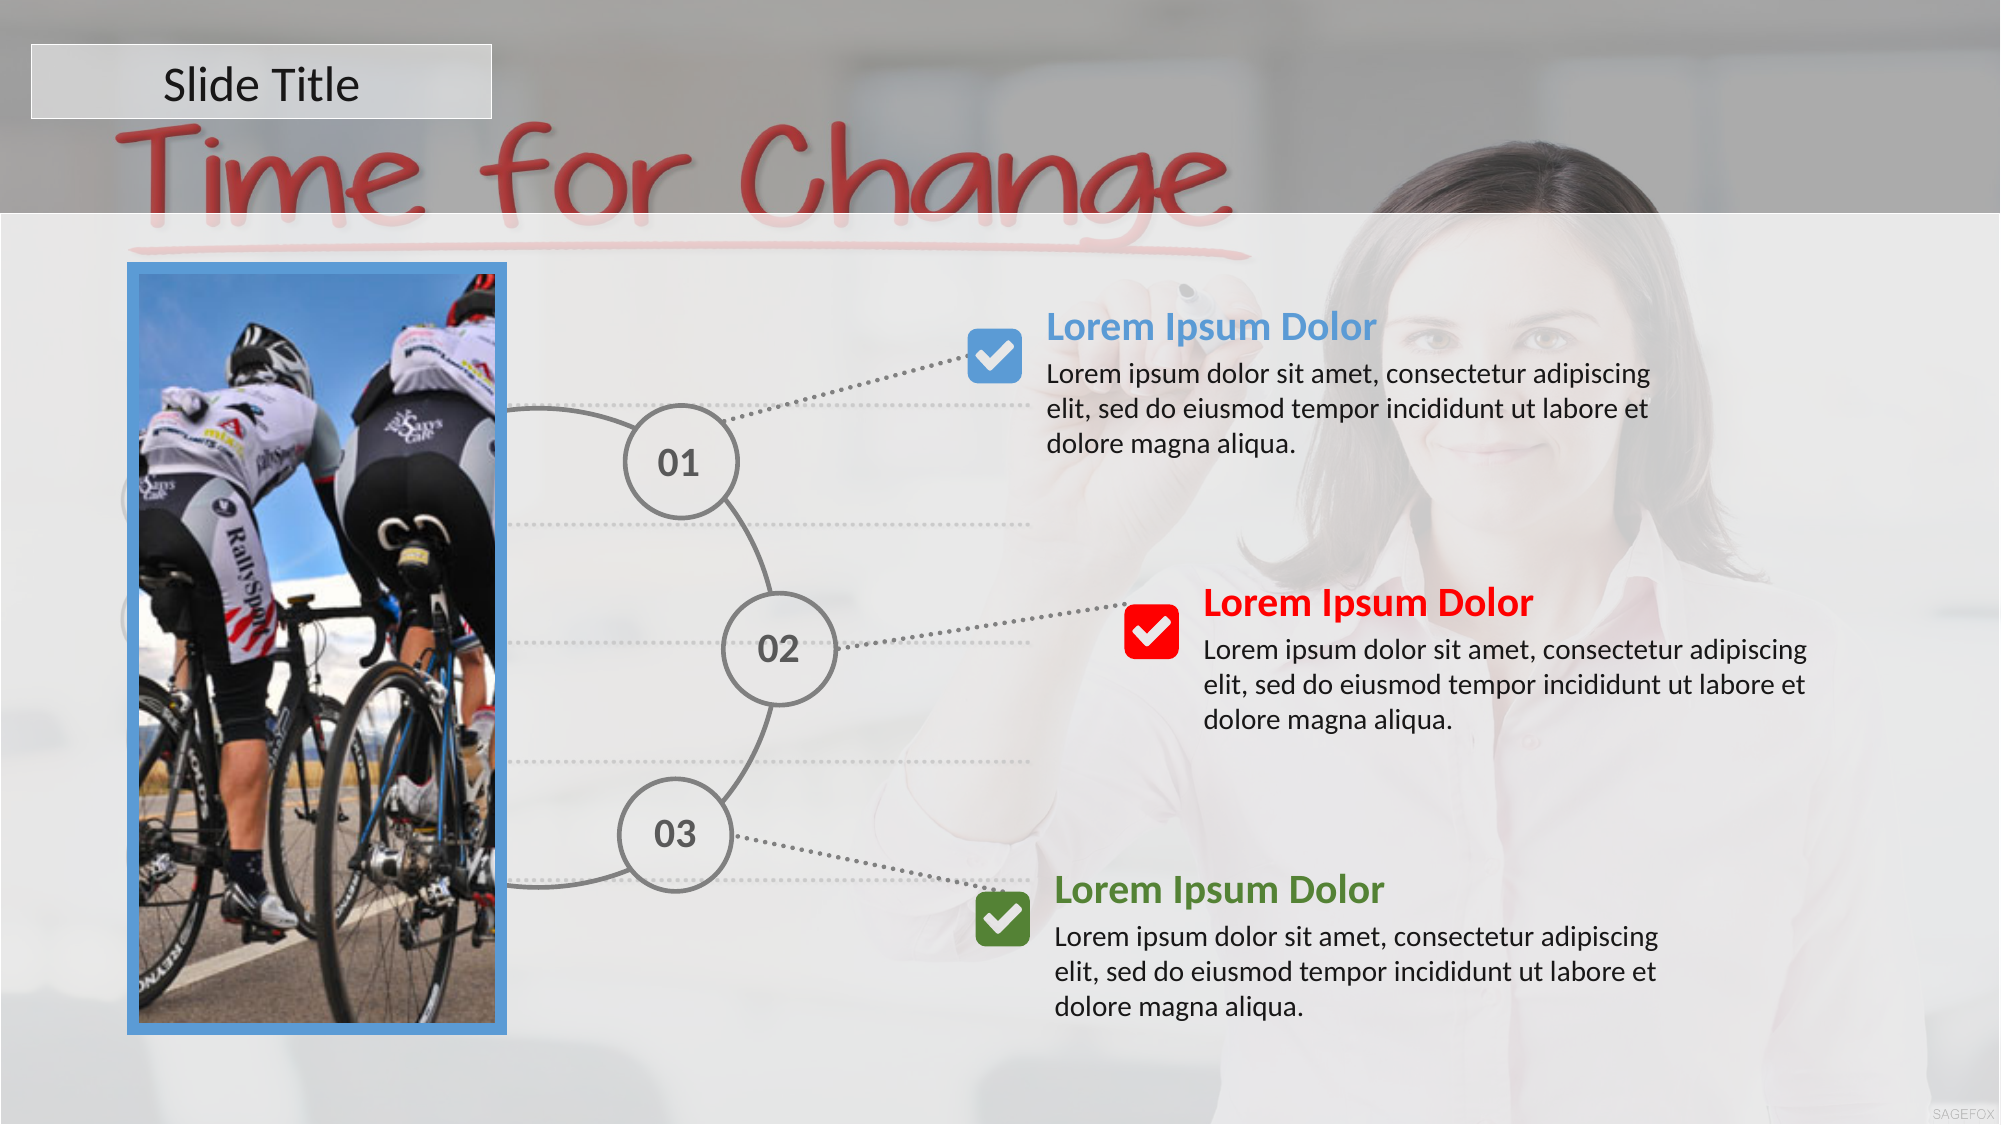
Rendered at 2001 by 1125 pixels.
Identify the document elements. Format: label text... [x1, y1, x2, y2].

text_box [538, 647, 773, 803]
text_box Lorem Ipsum Dolor Lorem ipsum dolor sit amet, consectetur adipiscing elit, sed do eiusmod tempor incididunt ut labore et dolore magna aliqua. [1054, 861, 1672, 1023]
text_box [537, 498, 772, 648]
text_box [829, 622, 836, 676]
text_box [968, 328, 1022, 384]
text_box [730, 433, 738, 491]
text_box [835, 604, 1125, 650]
text_box Lorem Ipsum Dolor Lorem ipsum dolor sit amet, consectetur adipiscing elit, sed do eiusmod tempor incididunt ut labore et dolore magna aliqua. [1203, 574, 1821, 736]
text_box Slide Title [31, 44, 492, 119]
text_box [1124, 604, 1179, 660]
text_box [723, 593, 827, 706]
text_box [132, 267, 502, 1030]
text_box [619, 778, 723, 892]
text_box [502, 407, 636, 888]
text_box [975, 891, 1030, 947]
text_box [625, 405, 730, 519]
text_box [731, 835, 976, 892]
text_box 02 [742, 618, 829, 684]
text_box [726, 810, 732, 861]
text_box 03 [639, 804, 726, 869]
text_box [721, 328, 968, 422]
text_box 01 [642, 432, 730, 498]
text_box Lorem Ipsum Dolor Lorem ipsum dolor sit amet, consectetur adipiscing elit, sed do eiusmod tempor incididunt ut labore et dolore magna aliqua. [1046, 298, 1664, 460]
text_box [0, 213, 2000, 1125]
